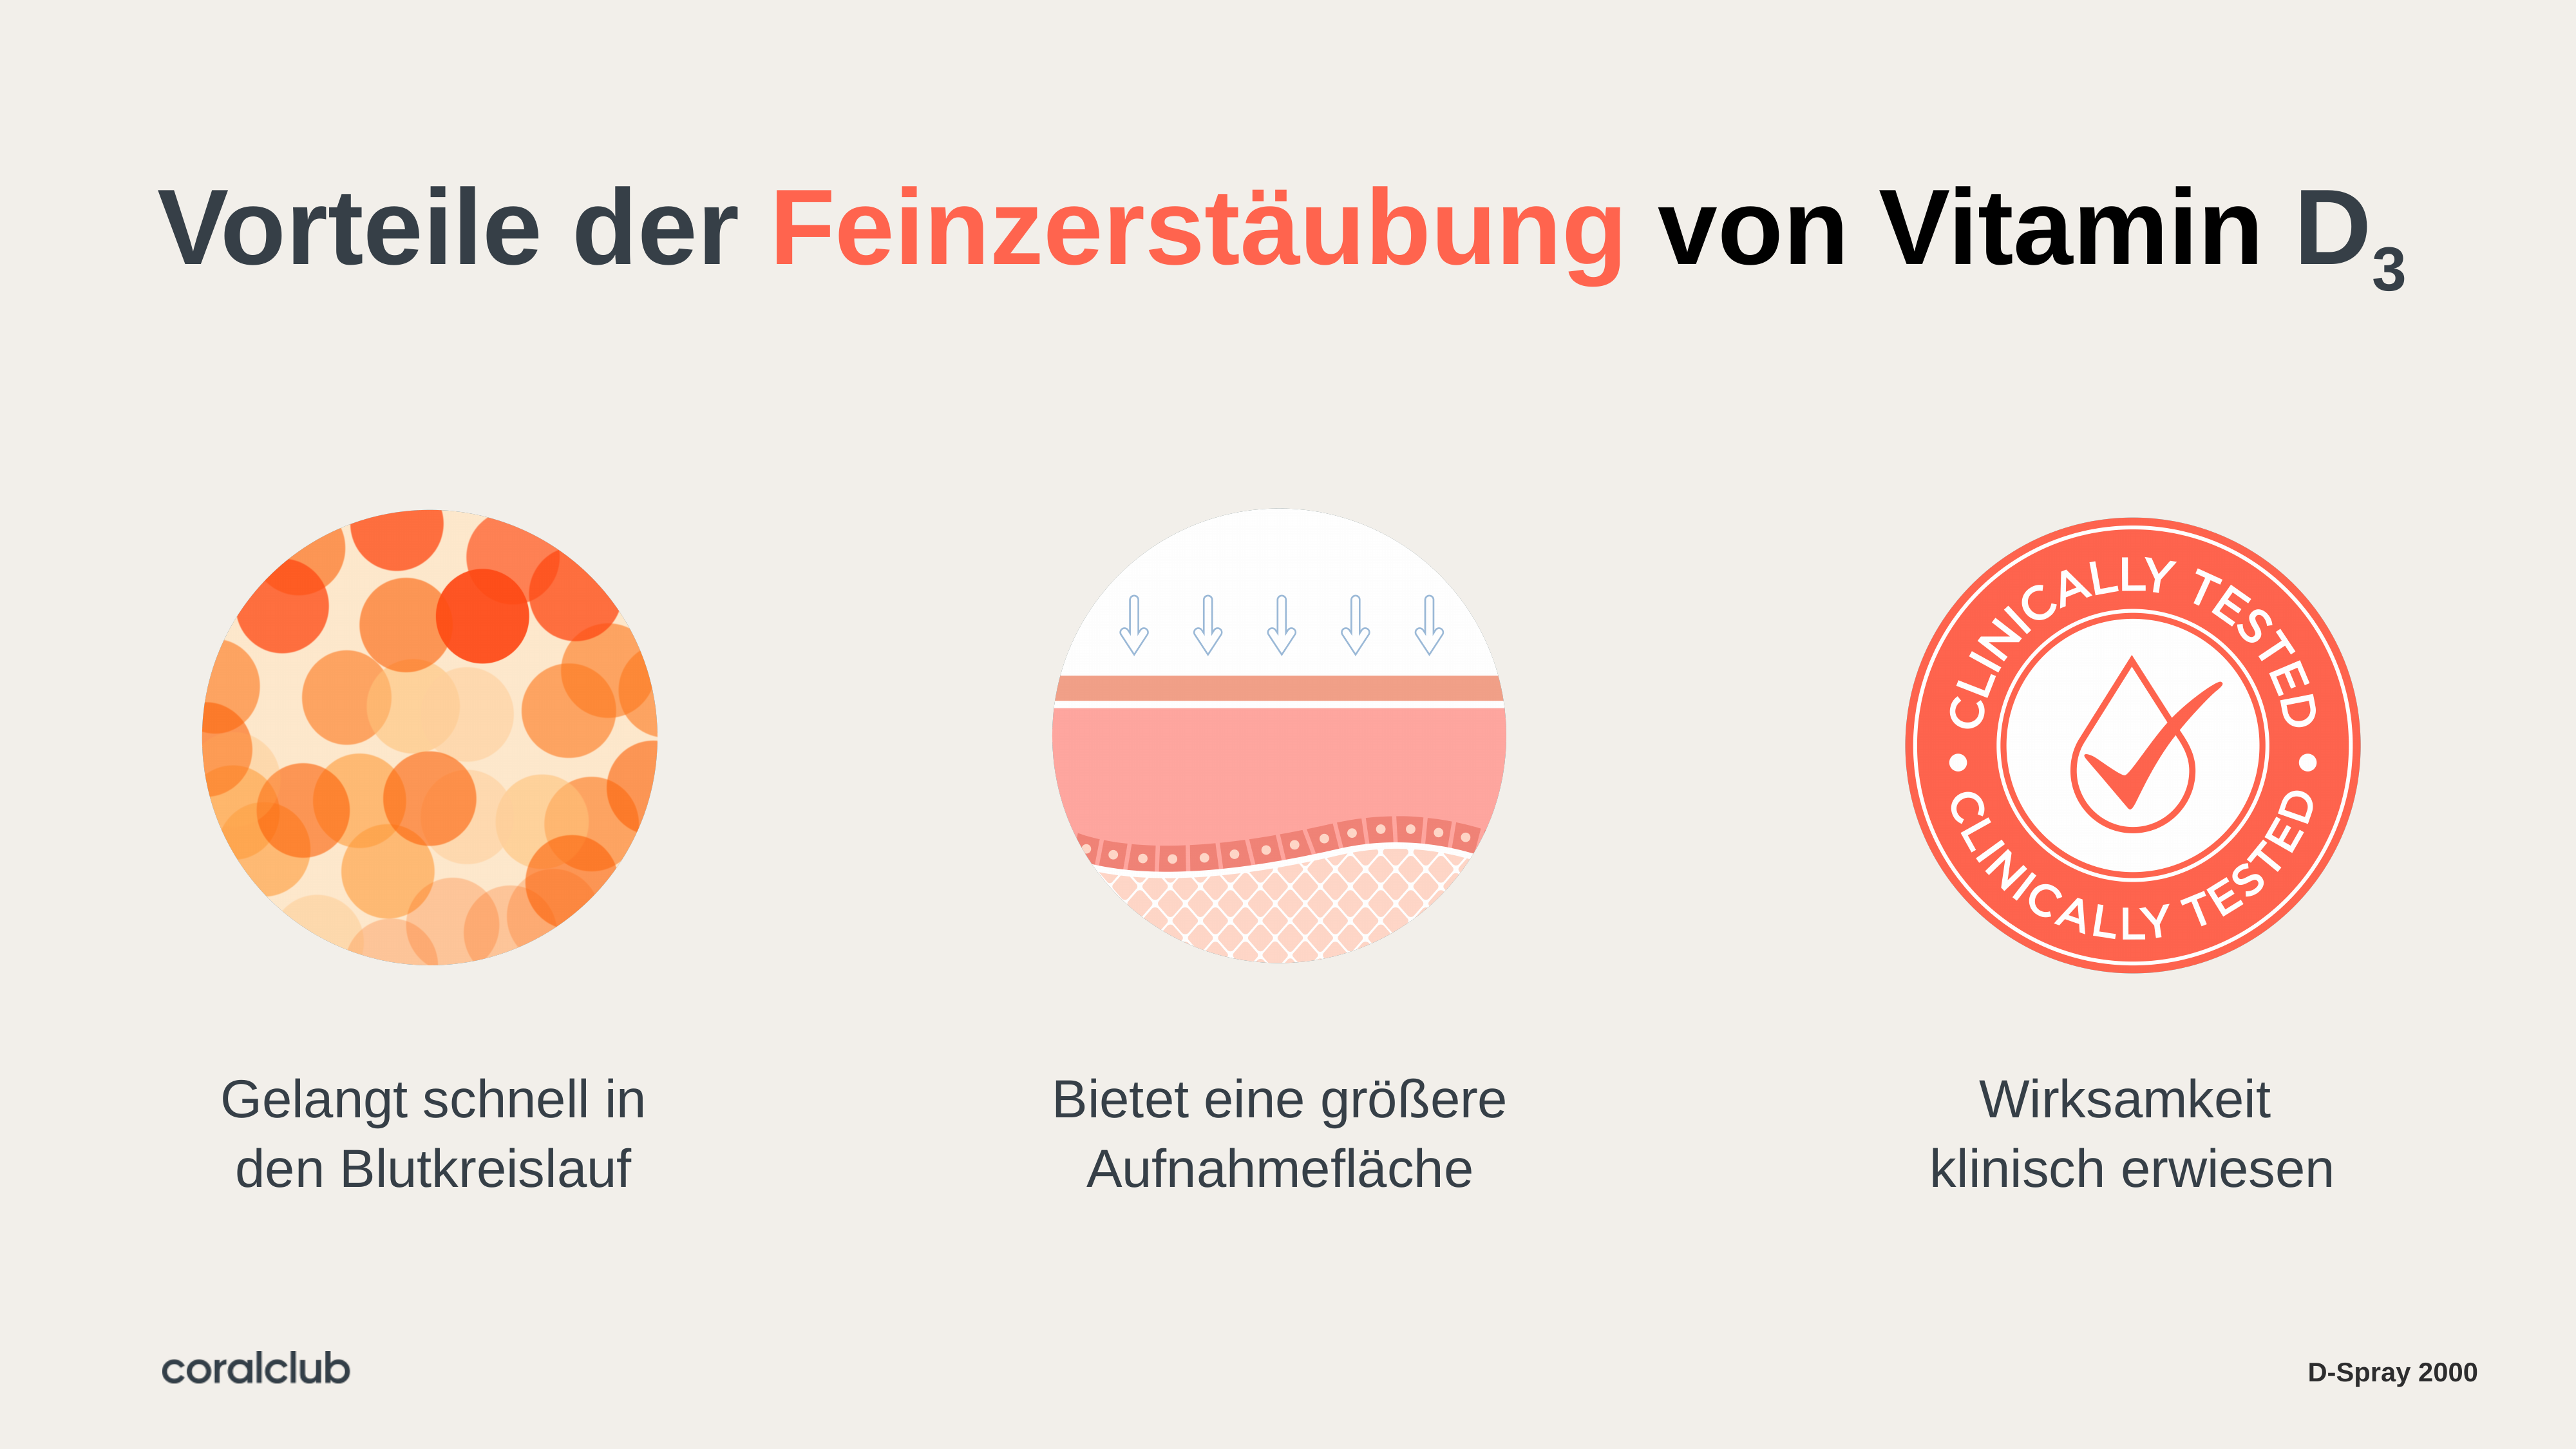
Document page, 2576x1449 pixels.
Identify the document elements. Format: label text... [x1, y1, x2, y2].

picture [1797, 410, 2468, 1081]
picture [190, 498, 670, 972]
picture [1023, 468, 1537, 1016]
text_box Gelangt schnell in den Blutkreislauf [194, 1054, 674, 1204]
text_box Wirksamkeit klinisch erwiesen [1784, 1053, 2481, 1204]
text_box Bietet eine größere Aufnahmefläche [949, 1053, 1612, 1204]
text_box Vorteile der Feinzerstäubung von Vitamin D3 [149, 149, 2517, 311]
text_box D-Spray 2000 [2300, 1350, 2486, 1395]
picture [162, 1351, 350, 1385]
